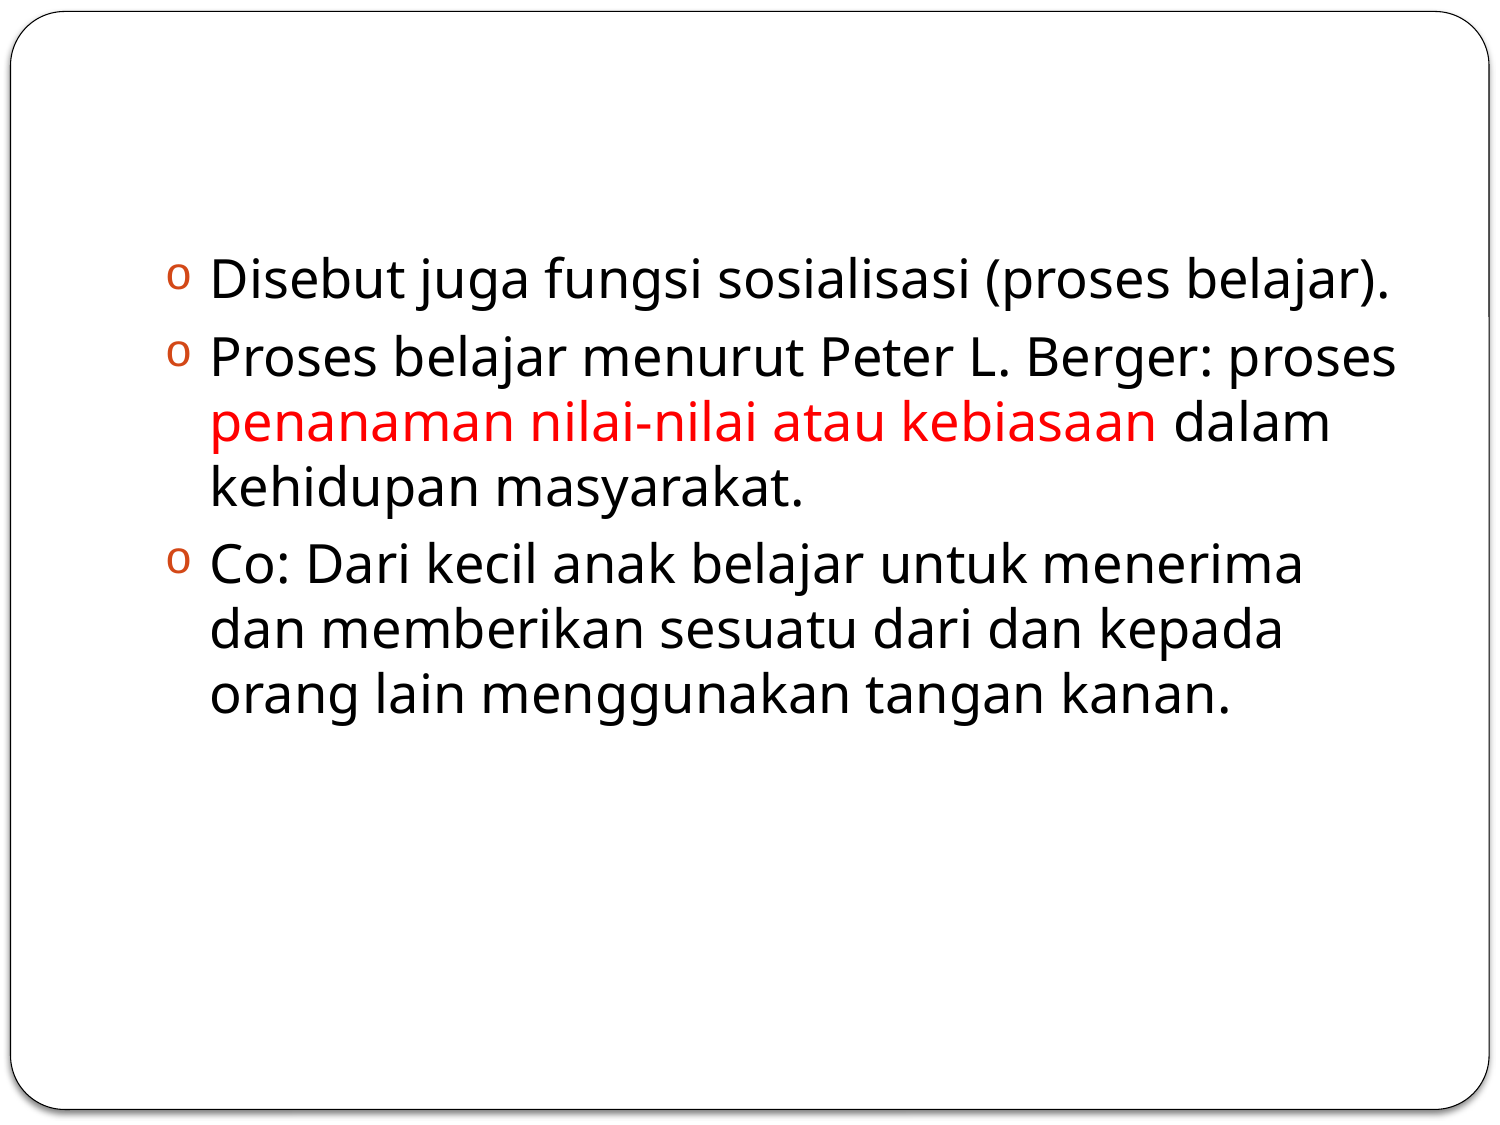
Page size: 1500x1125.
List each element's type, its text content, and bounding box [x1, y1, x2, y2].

list Disebut juga fungsi sosialisasi (proses belajar). Proses belajar menurut Peter L. Berger: proses penanaman nilai-nilai atau kebiasaan dalam kehidupan masyarakat. Co: Dari kecil anak belajar untuk menerima dan memberikan sesuatu dari dan kepada orang lain menggunakan tangan kanan. [150, 237, 1425, 988]
